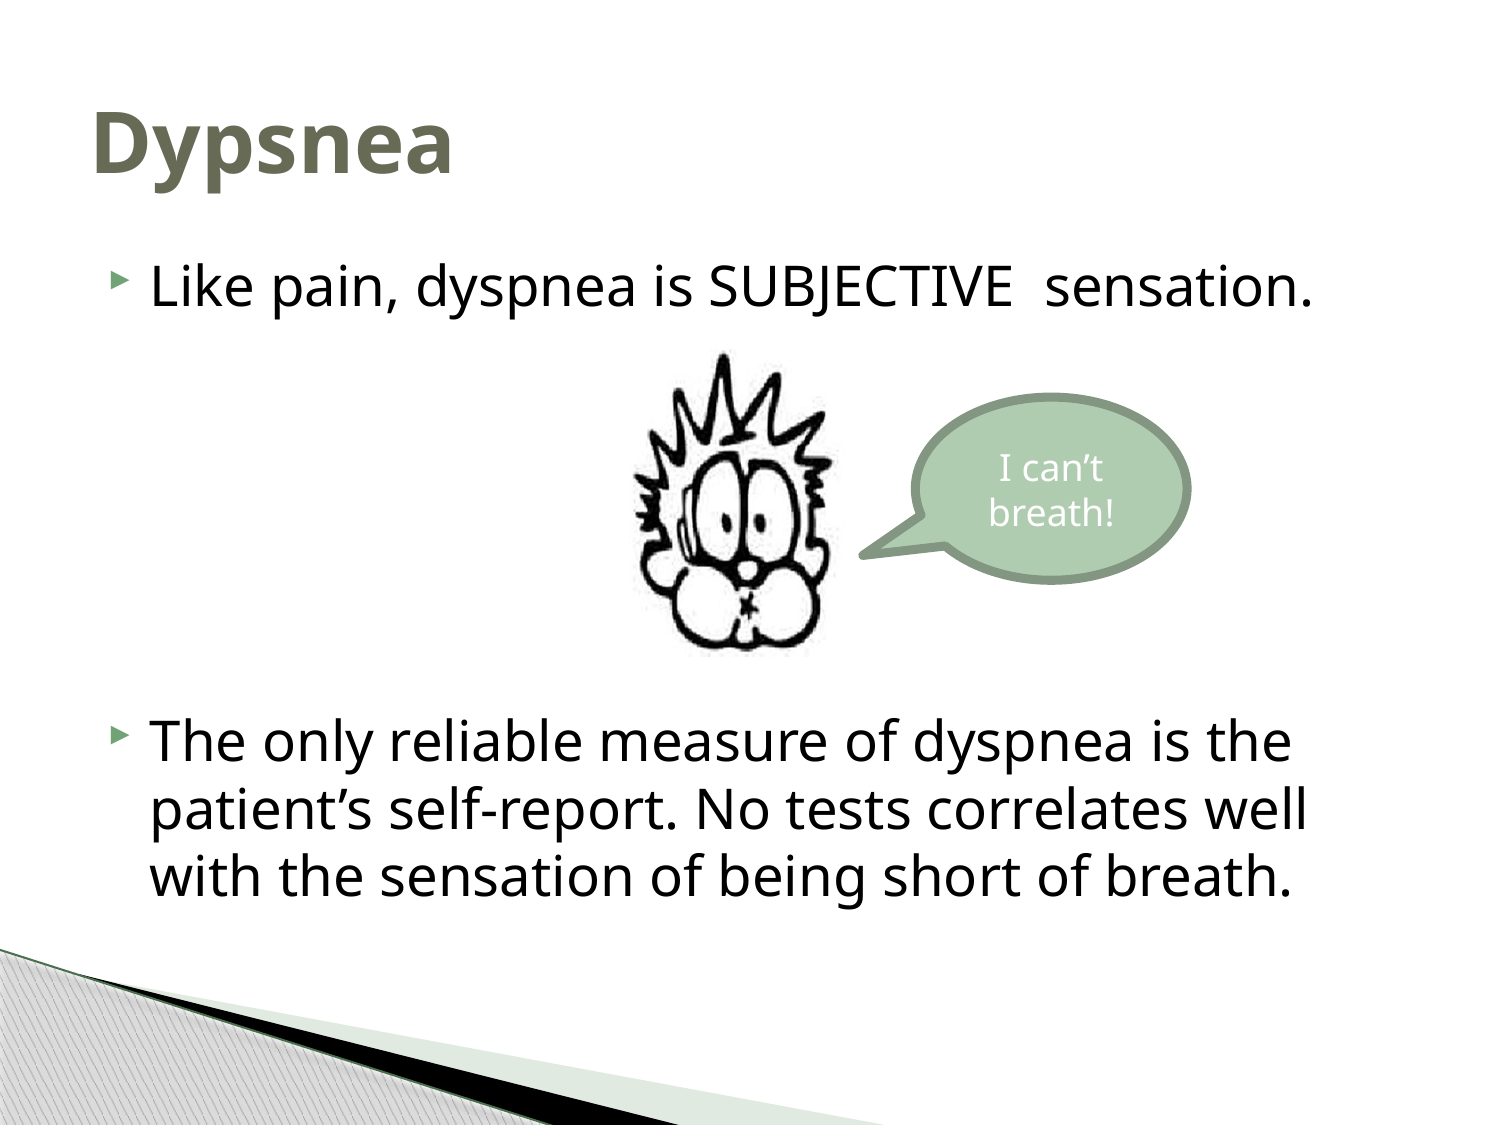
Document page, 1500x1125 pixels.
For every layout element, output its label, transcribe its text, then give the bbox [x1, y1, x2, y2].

text_box I can’t breath! [858, 392, 1192, 585]
title Dypsnea [75, 45, 1425, 233]
list Like pain, dyspnea is SUBJECTIVE sensation. The only reliable measure of dyspnea is the patient’s self-report. No tests correlates well with the sensation of being short of breath. [75, 243, 1425, 986]
picture [619, 349, 845, 658]
